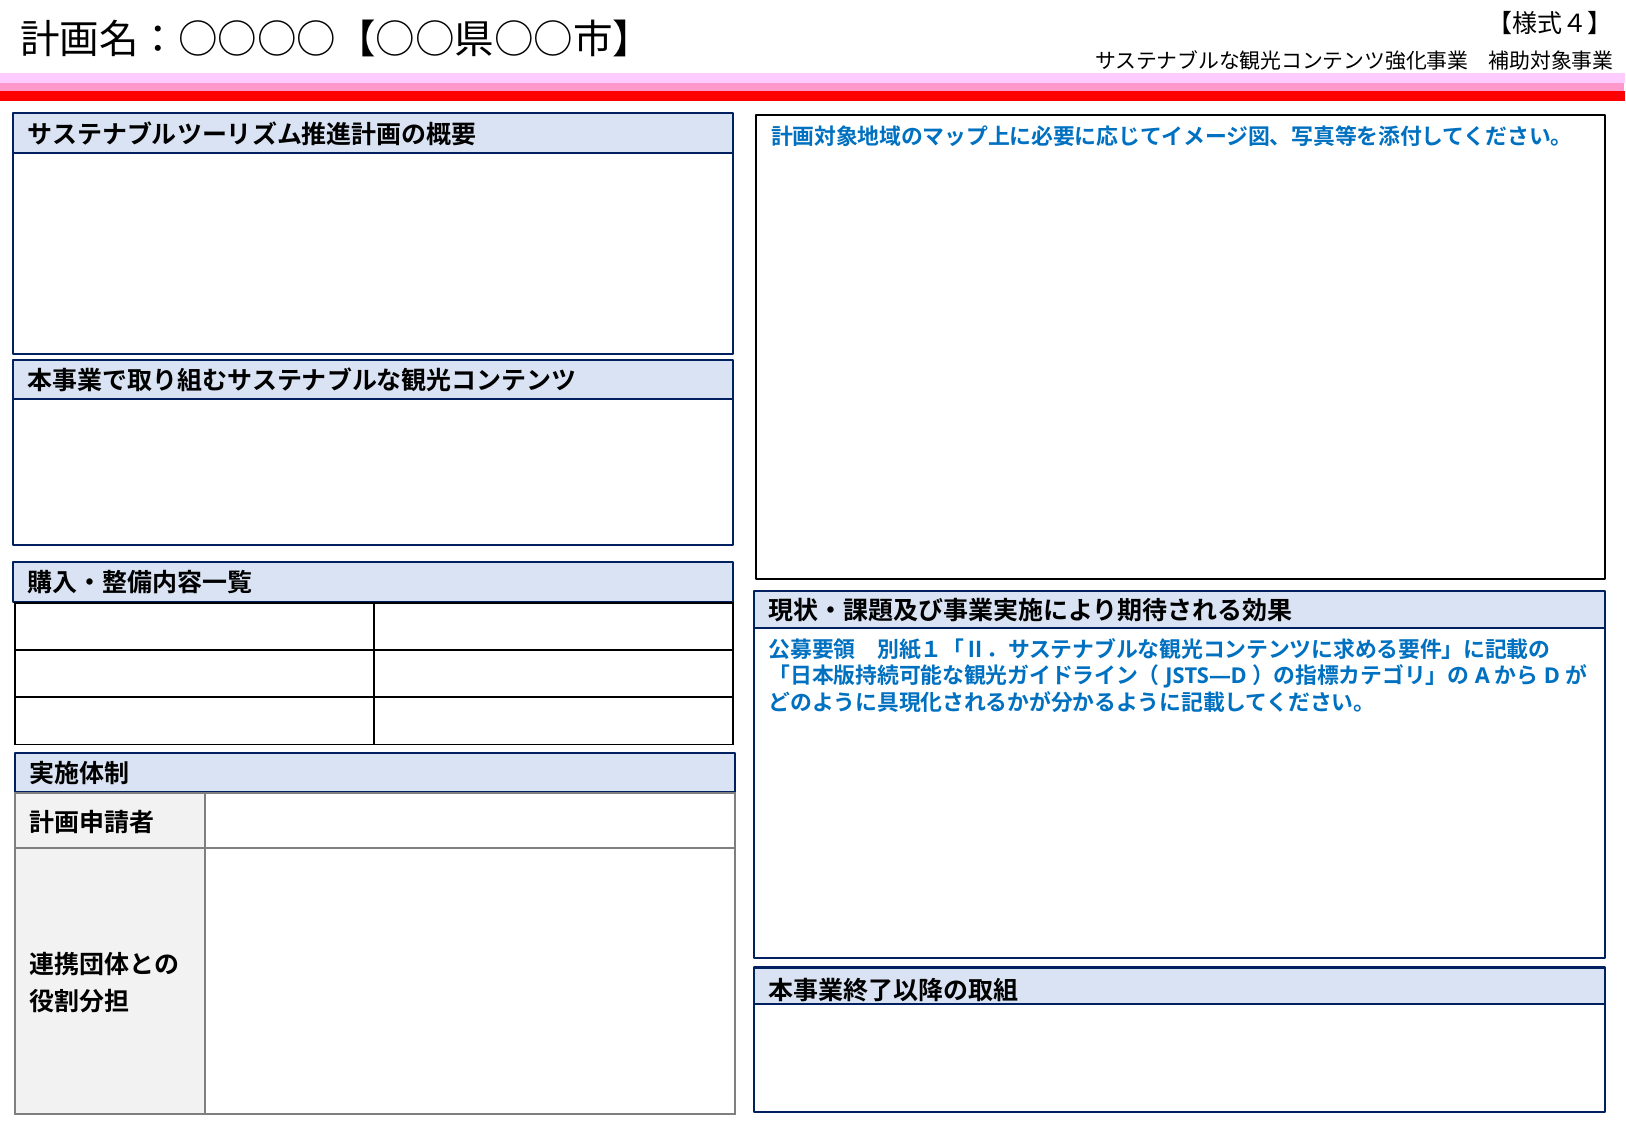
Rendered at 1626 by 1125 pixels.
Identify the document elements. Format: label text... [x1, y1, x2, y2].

text_box [12, 152, 733, 355]
text_box [12, 398, 733, 546]
table_cell [16, 651, 373, 696]
table_header [206, 794, 734, 847]
text_box 実施体制 [14, 752, 736, 792]
title 計画名：○○○○【○○県○○市】 [5, 1, 1375, 73]
table_cell [375, 698, 732, 744]
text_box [0, 77, 1625, 97]
text_box 現状・課題及び事業実施により期待される効果 [753, 590, 1606, 628]
table_cell [375, 651, 732, 696]
text_box サステナブルな観光コンテンツ強化事業 補助対象事業 [1034, 40, 1625, 76]
text_box 本事業で取り組むサステナブルな観光コンテンツ [12, 359, 733, 398]
table_header 計画申請者 [16, 794, 204, 847]
table_cell 連携団体との役割分担 [16, 849, 204, 1113]
text_box 【様式４】 [1375, 0, 1625, 40]
text_box サステナブルツーリズム推進計画の概要 [12, 113, 733, 152]
text_box 本事業終了以降の取組 [753, 967, 1606, 1004]
table_header [375, 604, 732, 649]
table_cell [16, 698, 373, 744]
text_box 購入・整備内容一覧 [12, 562, 733, 602]
text_box 公募要領 別紙１「Ⅱ．サステナブルな観光コンテンツに求める要件」に記載の「日本版持続可能な観光ガイドライン（JSTS―D）の指標カテゴリ」のAからDがどのように具現化されるかが分かるように記載してください。 [753, 628, 1606, 959]
table_header [16, 604, 373, 649]
text_box [753, 1004, 1606, 1113]
table_cell [206, 849, 734, 1113]
text_box 計画対象地域のマップ上に必要に応じてイメージ図、写真等を添付してください。 [756, 115, 1606, 580]
